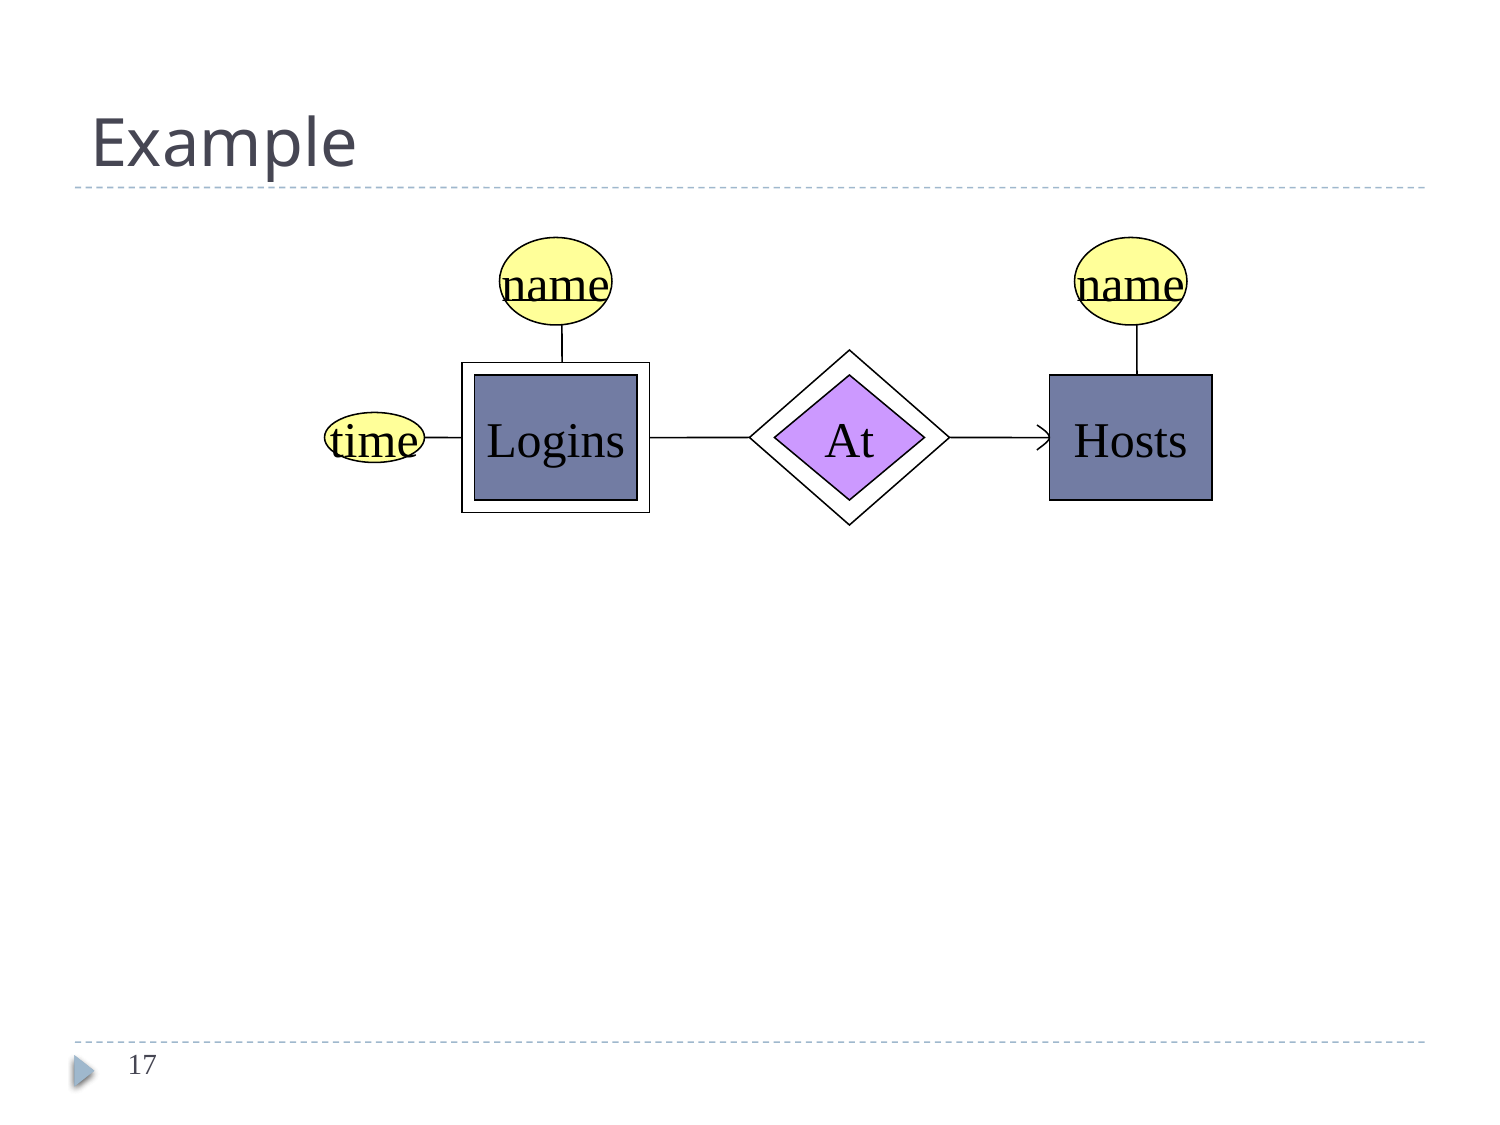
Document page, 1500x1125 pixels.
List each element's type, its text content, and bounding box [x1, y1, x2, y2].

title Example [75, 37, 1425, 188]
text_box time [324, 412, 425, 463]
text_box name [1074, 237, 1188, 325]
text_box name [499, 237, 612, 325]
text_box Hosts [1049, 375, 1212, 500]
text_box [750, 350, 949, 526]
text_box [1036, 425, 1050, 451]
text_box [461, 362, 650, 513]
slide_number 17 [112, 1037, 438, 1098]
